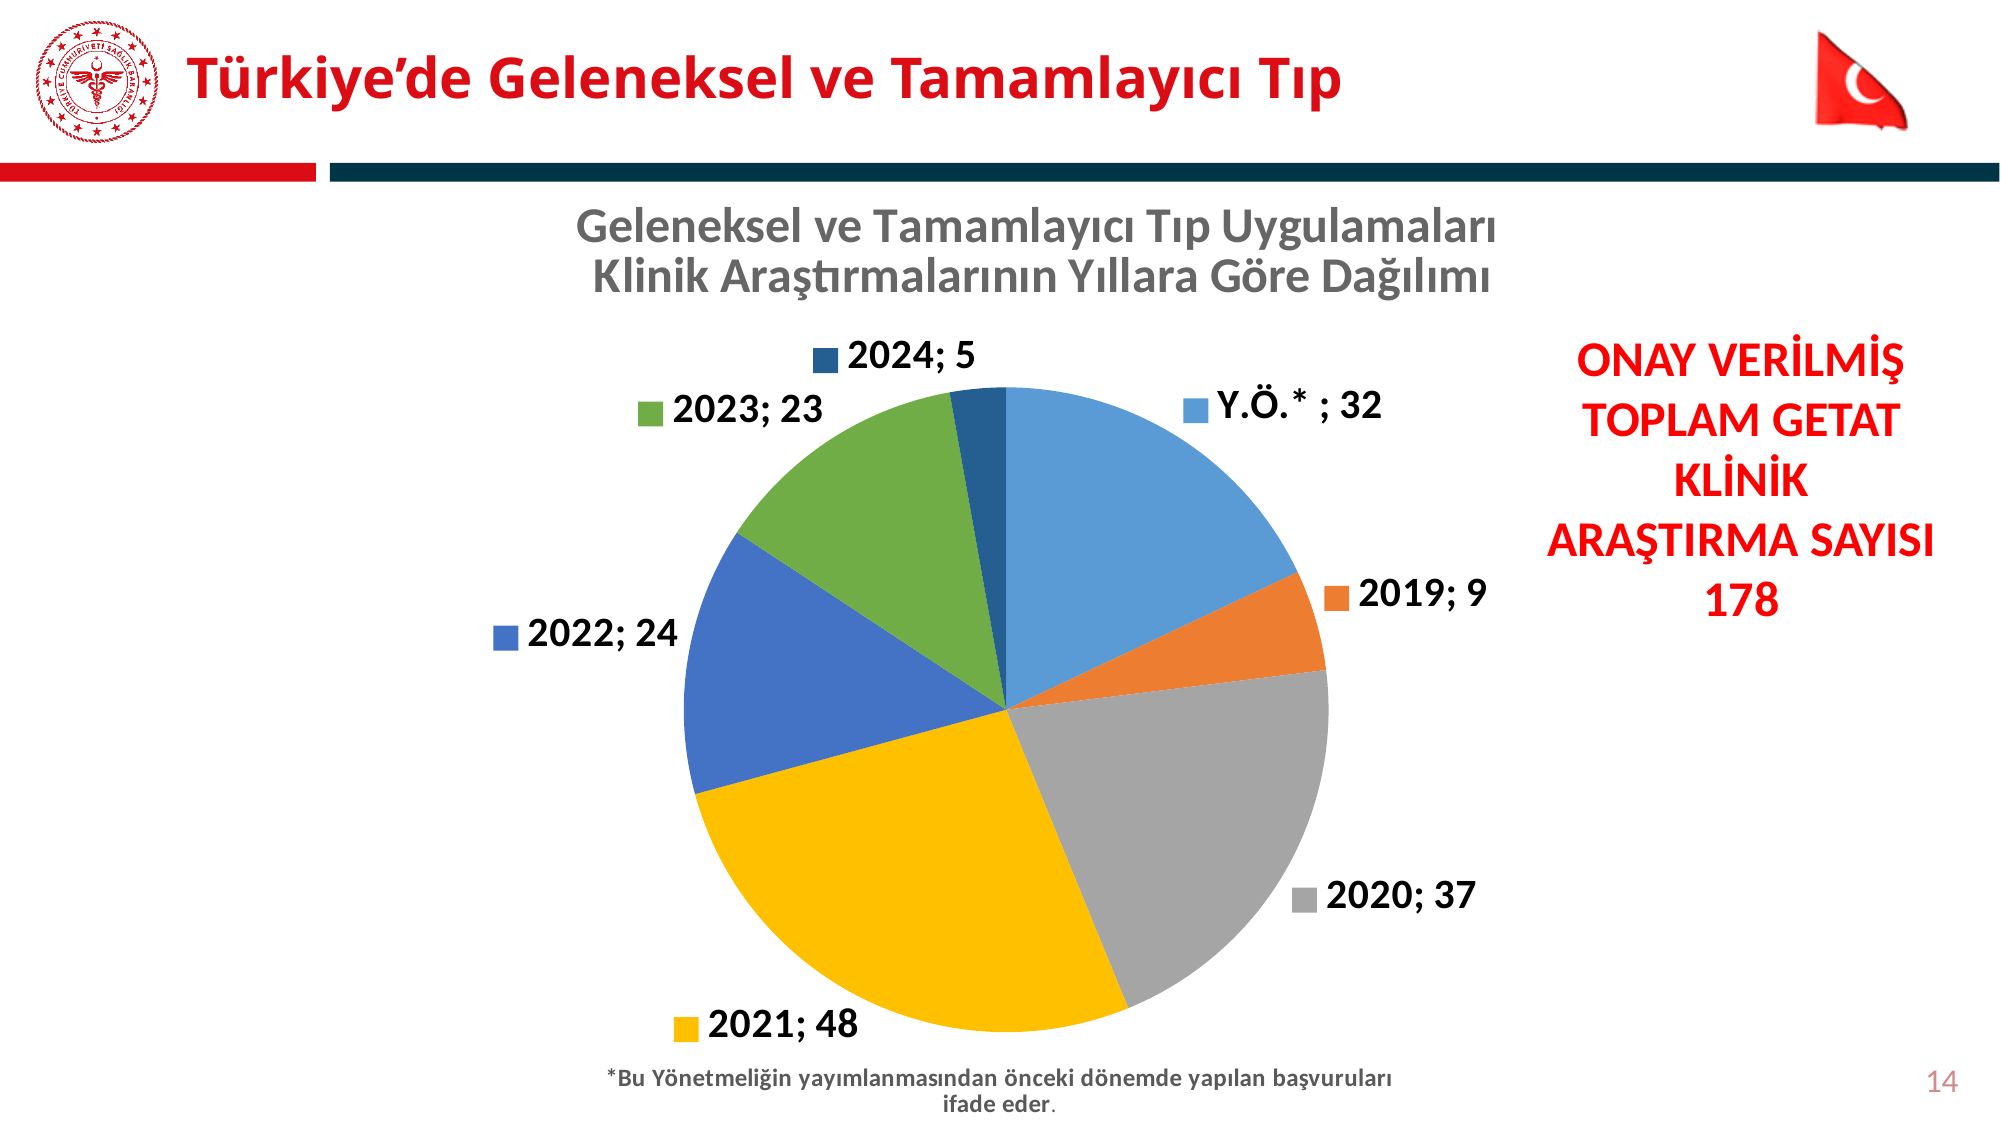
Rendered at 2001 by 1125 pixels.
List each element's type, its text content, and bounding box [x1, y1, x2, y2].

title Türkiye’de Geleneksel ve Tamamlayıcı Tıp [171, 21, 1974, 141]
picture [21, 6, 172, 154]
picture [1785, 23, 1974, 141]
chart [0, 154, 2000, 1125]
